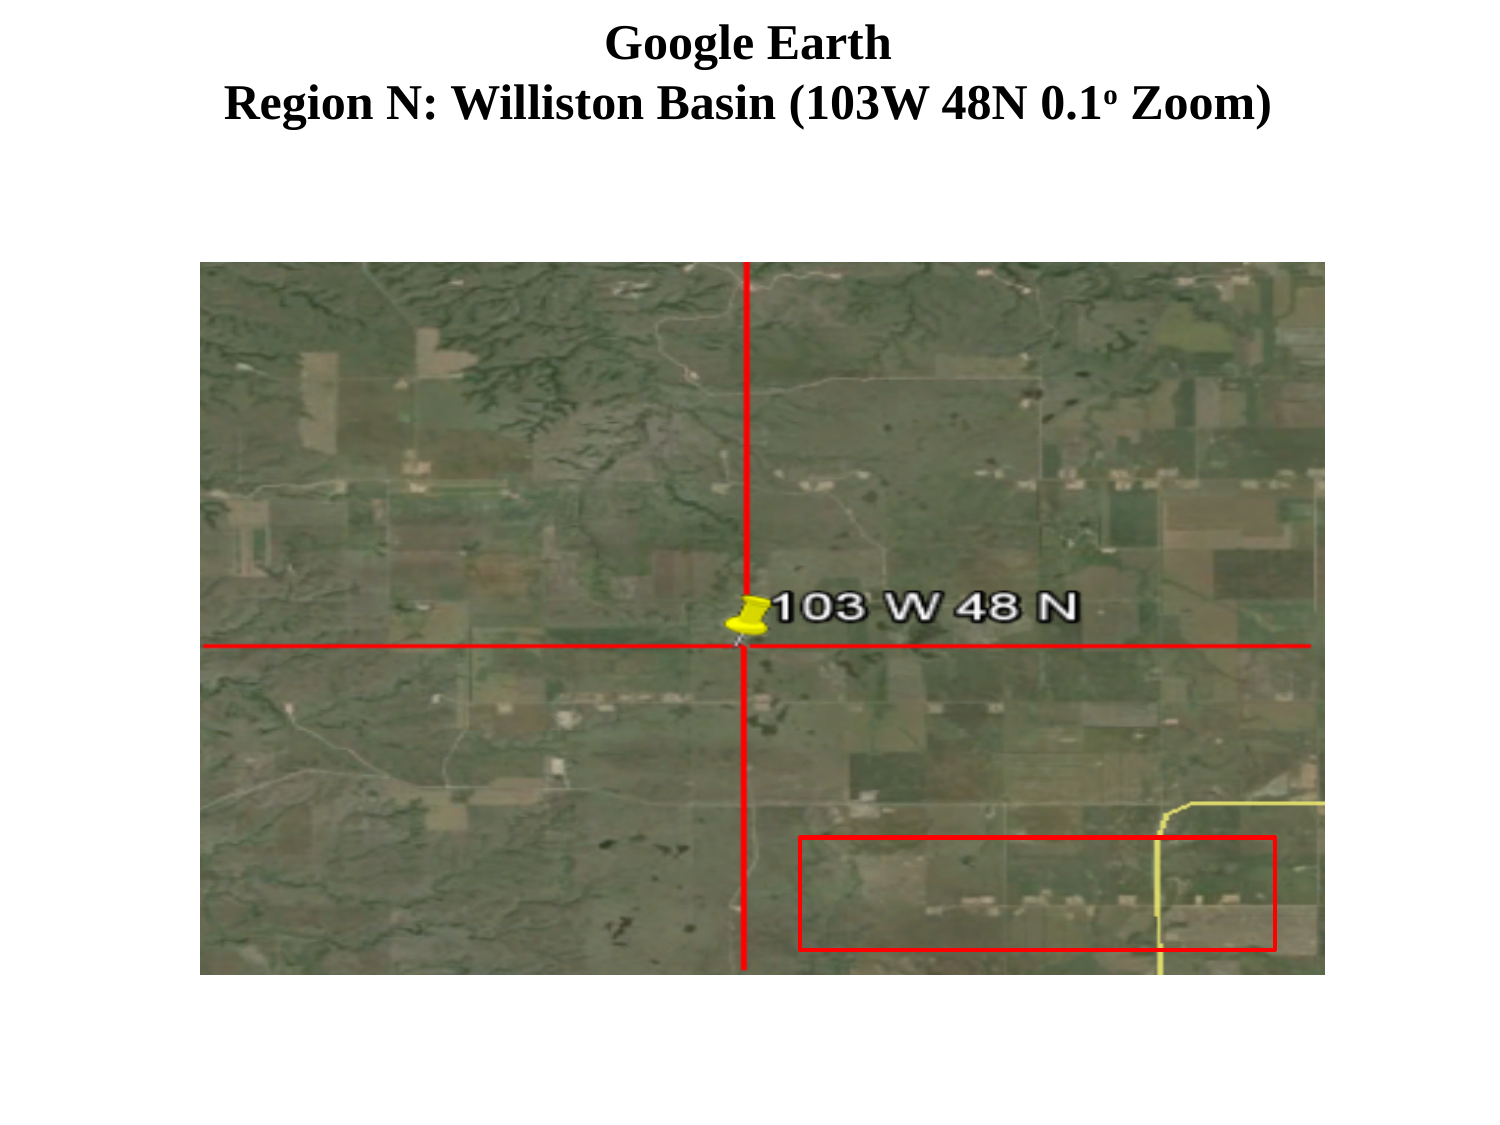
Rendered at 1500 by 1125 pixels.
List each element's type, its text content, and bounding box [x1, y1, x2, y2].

picture [199, 262, 1326, 976]
text_box Google Earth Region N: Williston Basin (103W 48N 0.1o Zoom) [0, 2, 1500, 198]
